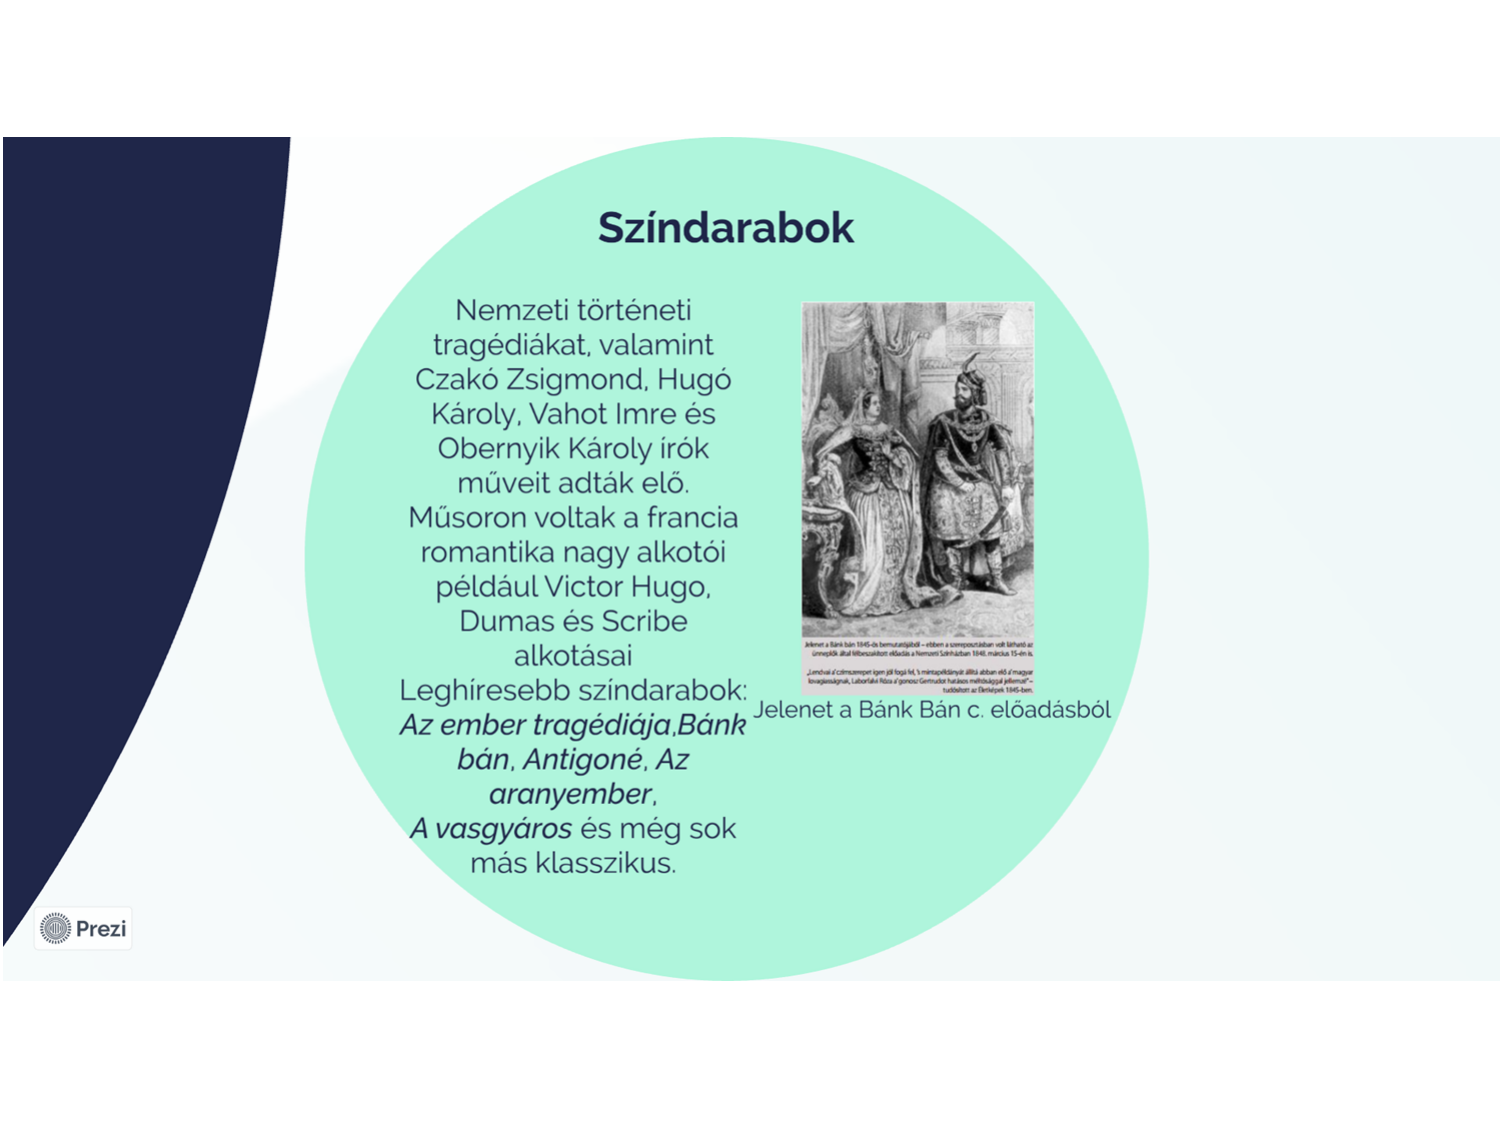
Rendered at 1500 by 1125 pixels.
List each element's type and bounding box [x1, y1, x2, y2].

picture [3, 136, 1500, 981]
